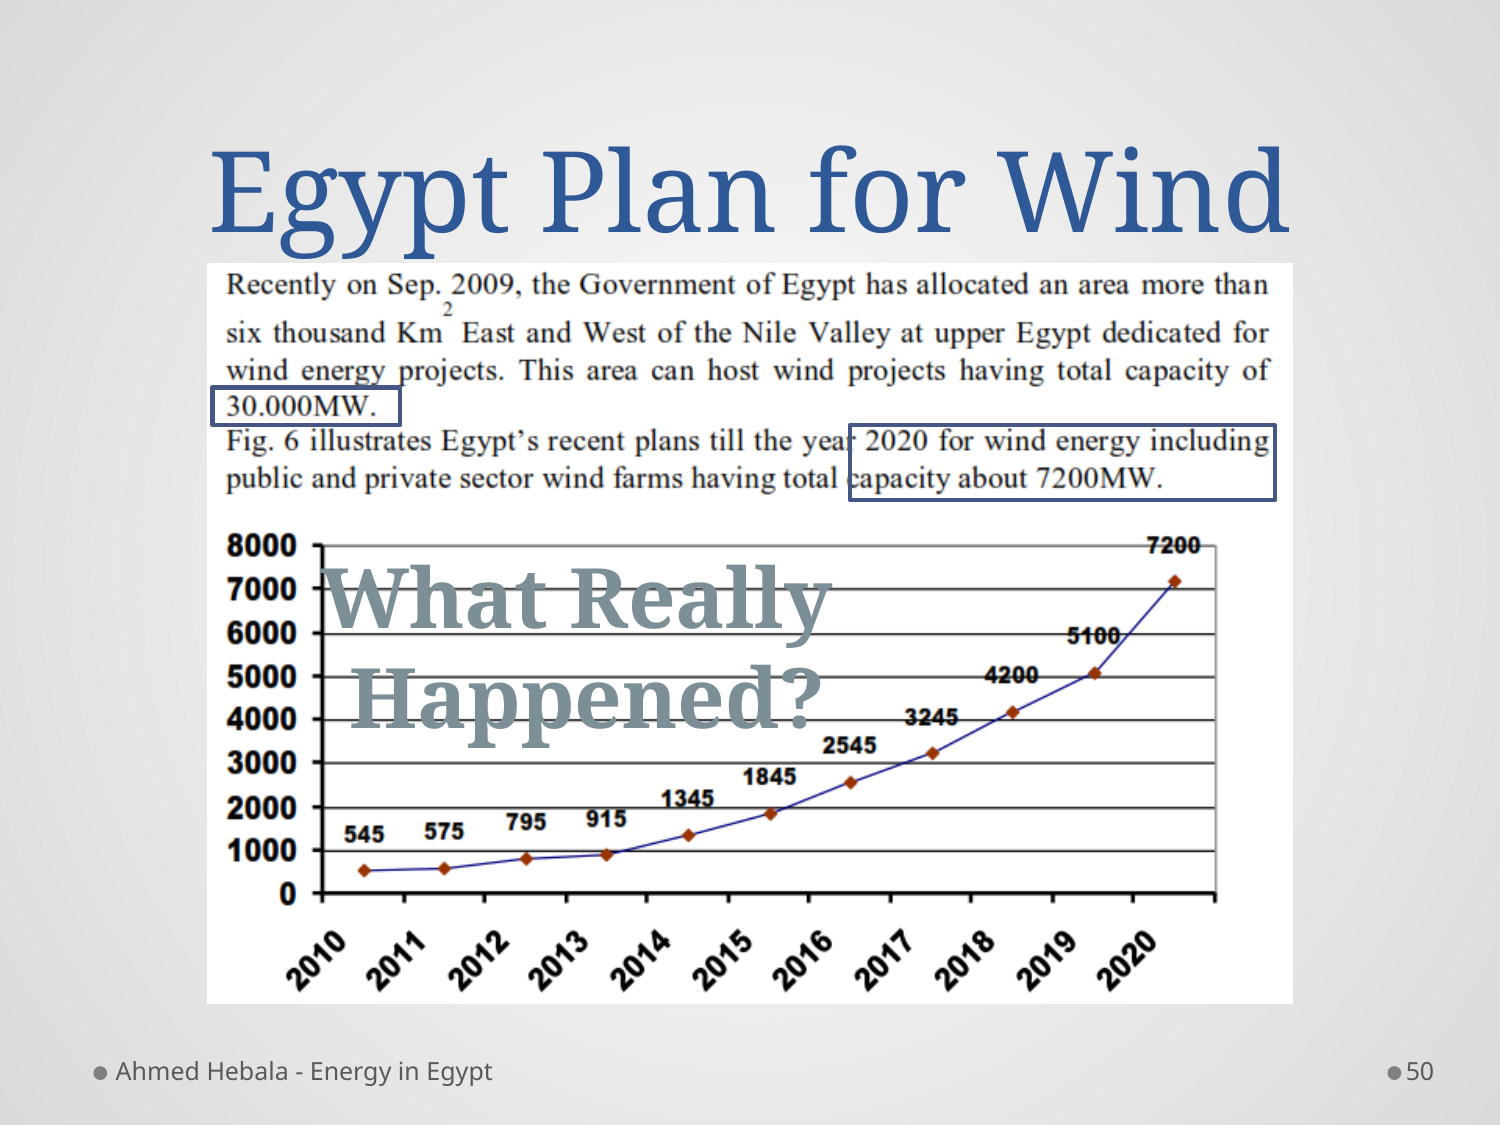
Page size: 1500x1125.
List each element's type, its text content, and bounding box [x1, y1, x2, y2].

footer Ahmed Hebala - Energy in Egypt [108, 1042, 576, 1103]
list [206, 263, 1294, 1005]
slide_number 50 [1401, 1042, 1494, 1103]
title Egypt Plan for Wind [75, 0, 1425, 263]
